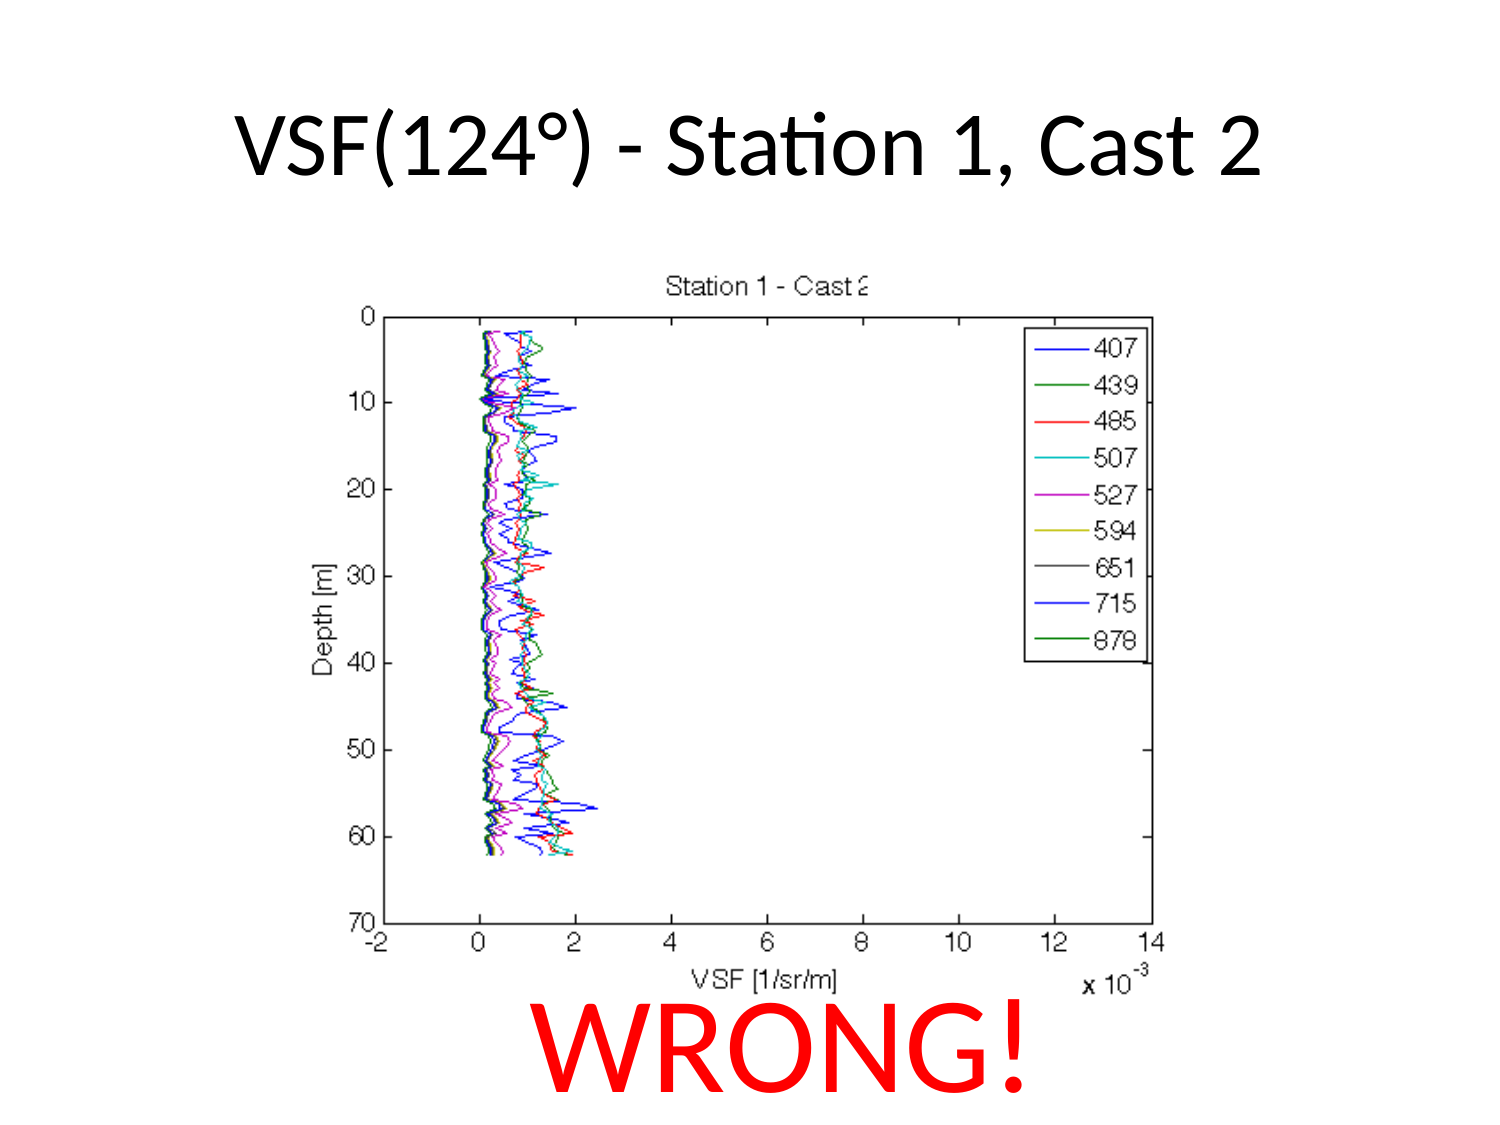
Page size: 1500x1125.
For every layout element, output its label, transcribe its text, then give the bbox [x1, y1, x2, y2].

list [74, 262, 1426, 1006]
text_box WRONG! [515, 947, 1481, 1125]
title VSF(124°) - Station 1, Cast 2 [75, 45, 1425, 233]
